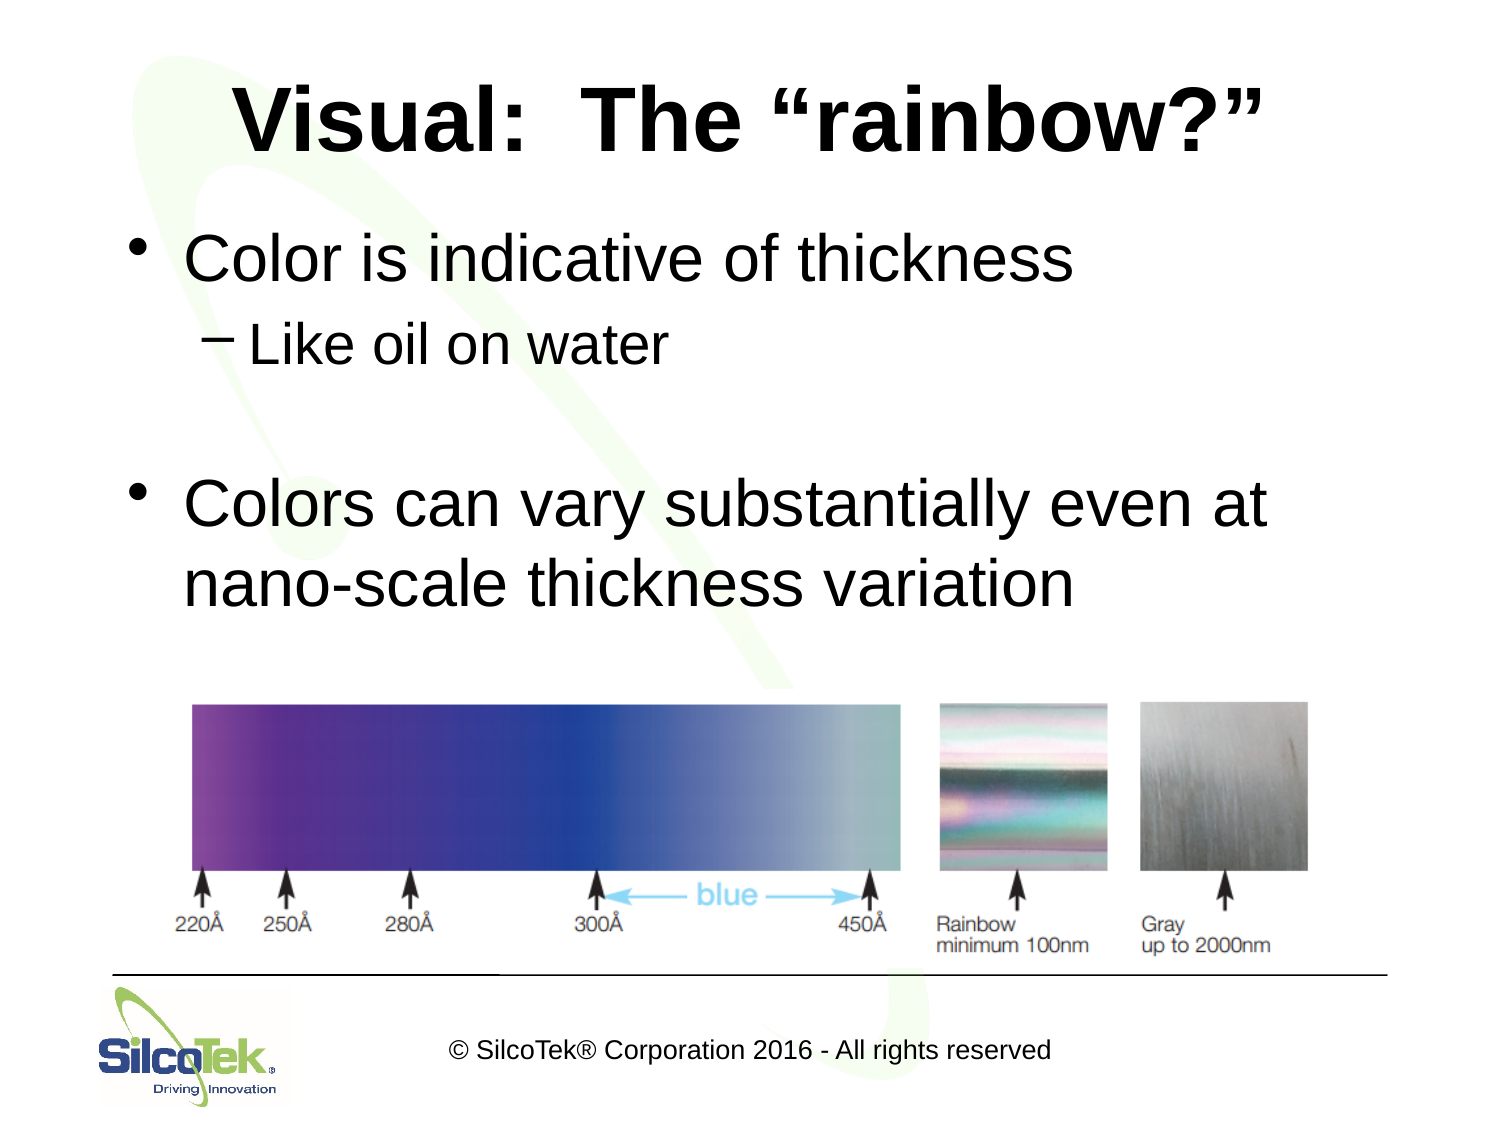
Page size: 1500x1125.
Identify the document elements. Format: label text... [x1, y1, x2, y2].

picture [1, 56, 1500, 1107]
title Visual: The “rainbow?” [112, 20, 1388, 208]
footer © SilcoTek® Corporation 2016 - All rights reserved [431, 1024, 1069, 1076]
list Color is indicative of thickness Like oil on water Colors can vary substantially even at nano-scale thickness variation [111, 207, 1387, 633]
